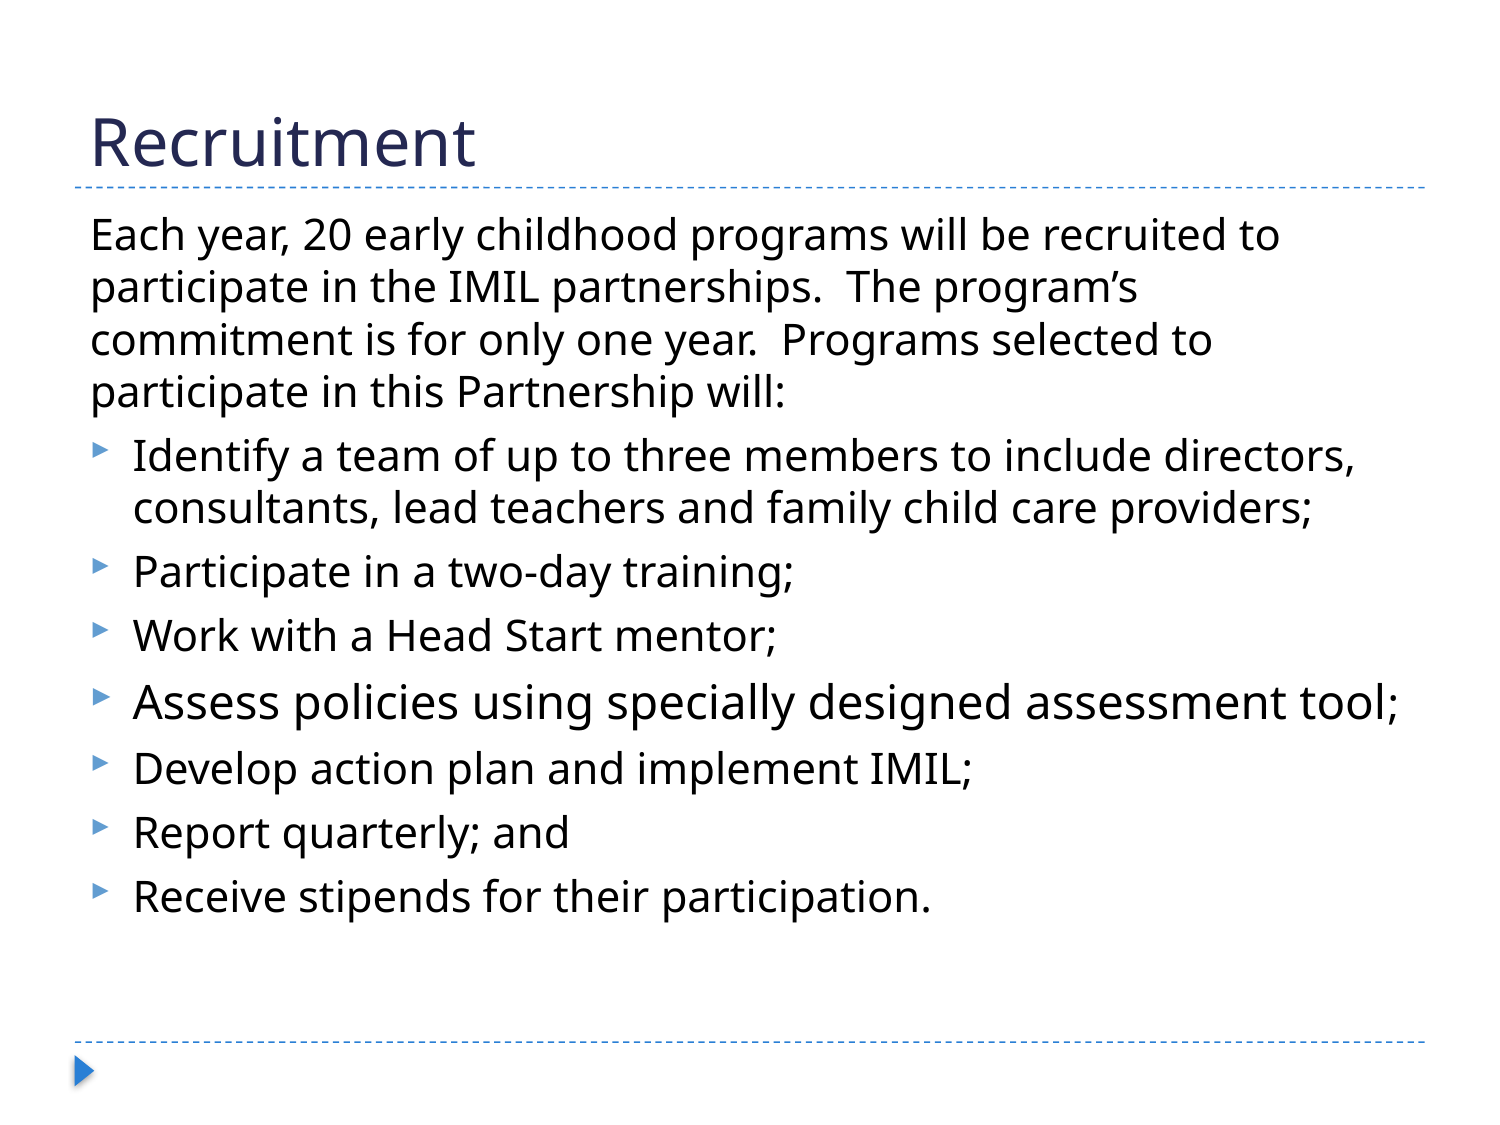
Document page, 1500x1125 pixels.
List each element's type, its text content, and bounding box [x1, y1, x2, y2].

title Recruitment [75, 24, 1425, 188]
list Each year, 20 early childhood programs will be recruited to participate in the IMIL partnerships. The program’s commitment is for only one year. Programs selected to participate in this Partnership will: Identify a team of up to three members to include directors, consultants, lead teachers and family child care providers; Participate in a two-day training; Work with a Head Start mentor; Assess policies using specially designed assessment tool; Develop action plan and implement IMIL; Report quarterly; and Receive stipends for their participation. [75, 200, 1425, 1010]
